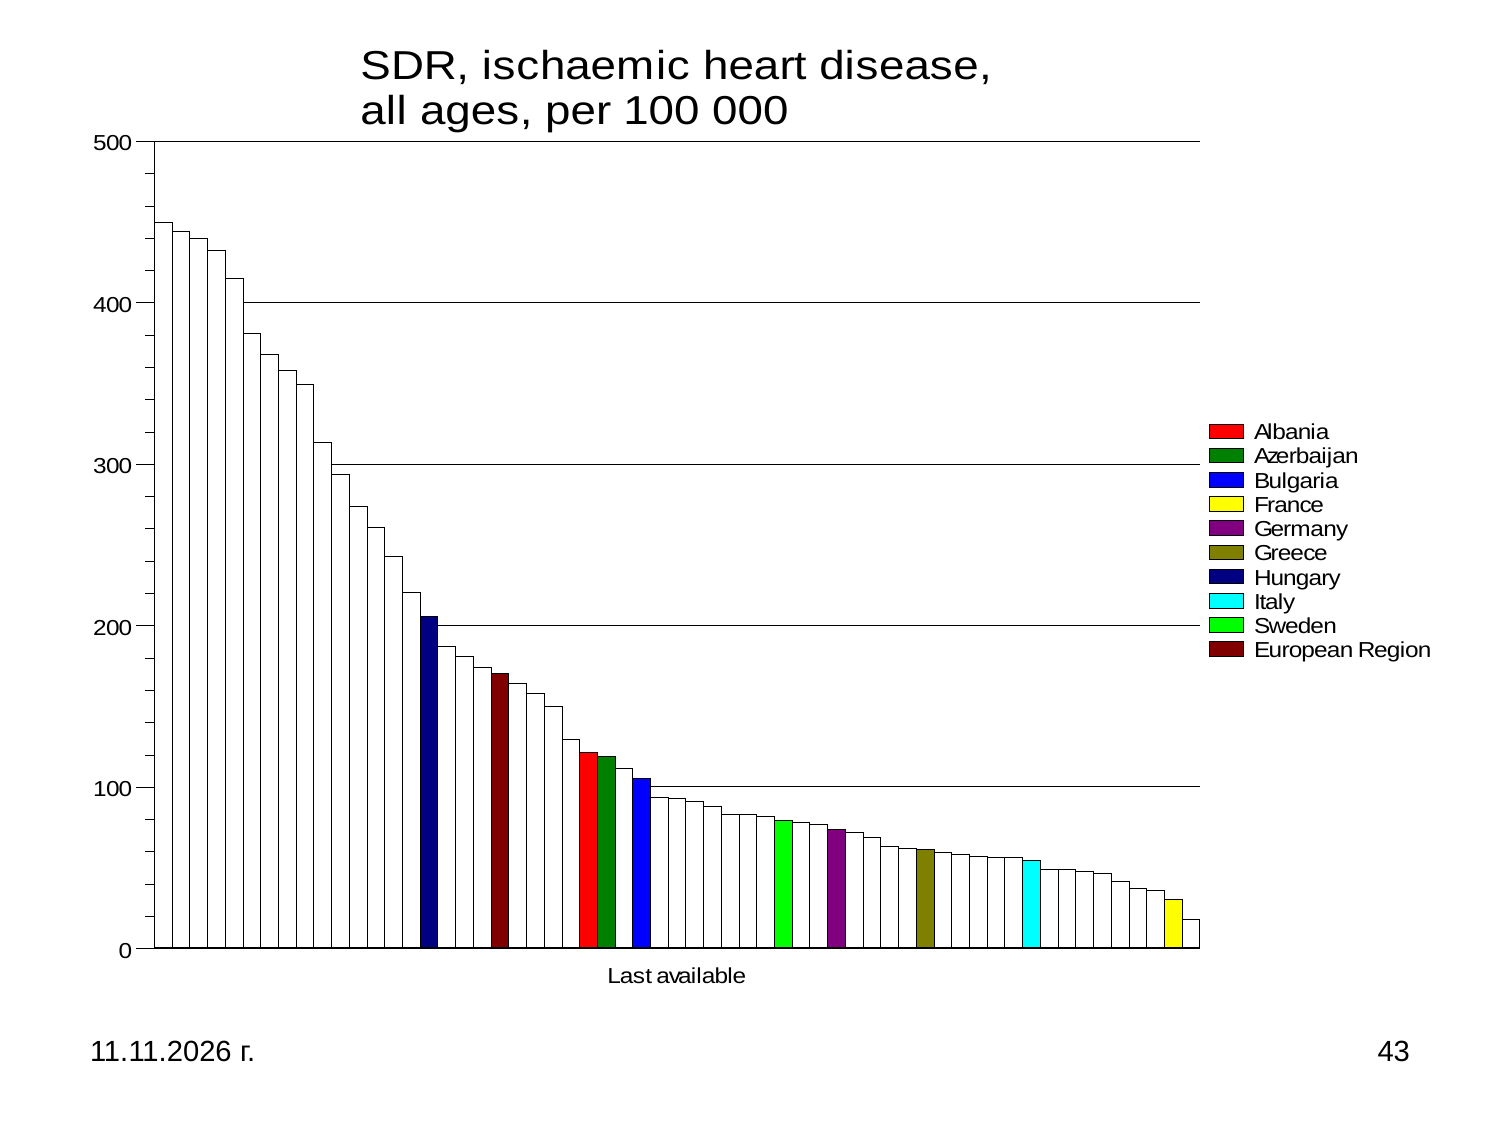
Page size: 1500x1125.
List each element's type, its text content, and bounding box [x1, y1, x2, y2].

slide_number 43 [1074, 1024, 1425, 1103]
picture [17, 42, 1471, 1012]
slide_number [75, 1024, 425, 1103]
